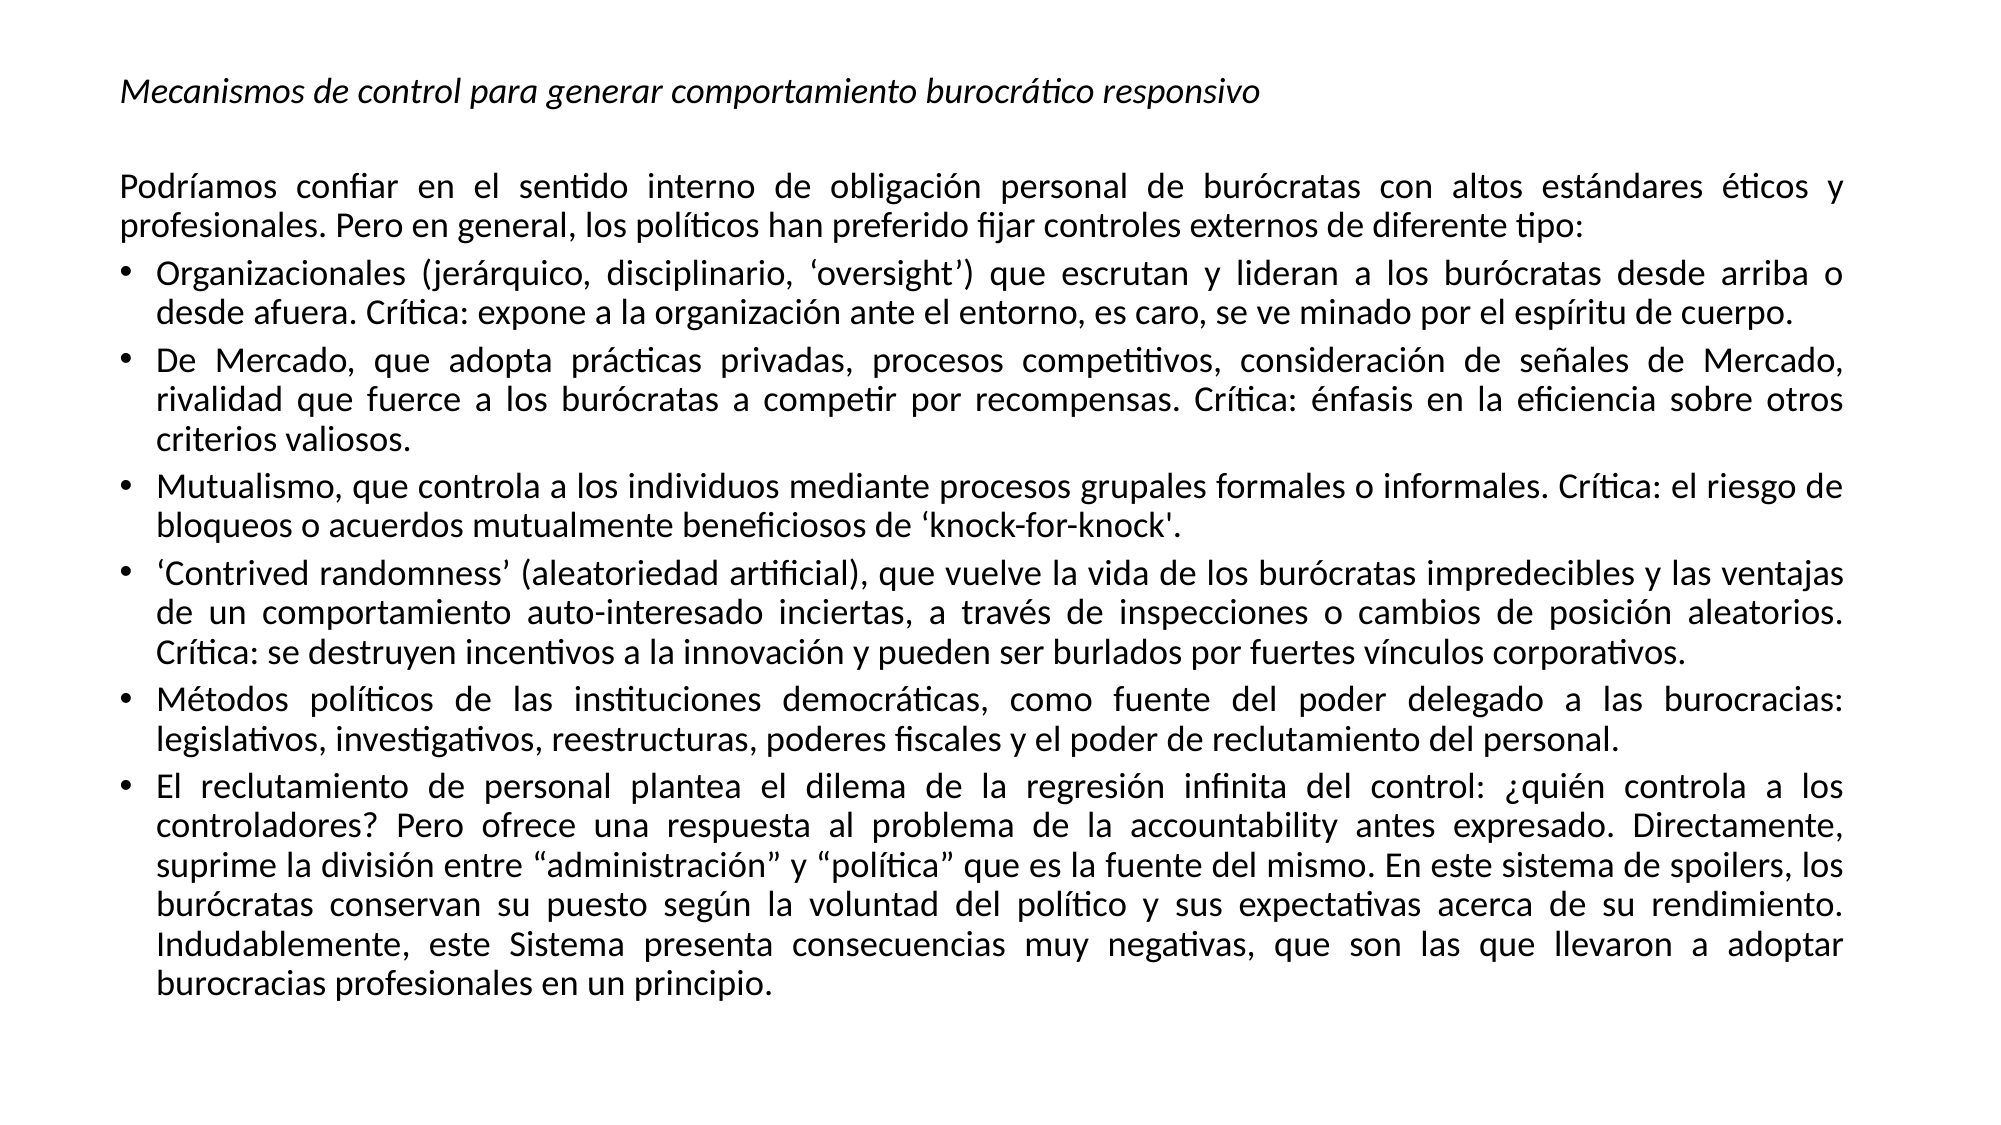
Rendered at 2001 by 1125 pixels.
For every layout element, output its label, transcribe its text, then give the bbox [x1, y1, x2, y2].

list Mecanismos de control para generar comportamiento burocrático responsivo Podríamos confiar en el sentido interno de obligación personal de burócratas con altos estándares éticos y profesionales. Pero en general, los políticos han preferido fijar controles externos de diferente tipo: Organizacionales (jerárquico, disciplinario, ‘oversight’) que escrutan y lideran a los burócratas desde arriba o desde afuera. Crítica: expone a la organización ante el entorno, es caro, se ve minado por el espíritu de cuerpo. De Mercado, que adopta prácticas privadas, procesos competitivos, consideración de señales de Mercado, rivalidad que fuerce a los burócratas a competir por recompensas. Crítica: énfasis en la eficiencia sobre otros criterios valiosos. Mutualismo, que controla a los individuos mediante procesos grupales formales o informales. Crítica: el riesgo de bloqueos o acuerdos mutualmente beneficiosos de ‘knock-for-knock'. ‘Contrived randomness’ (aleatoriedad artificial), que vuelve la vida de los burócratas impredecibles y las ventajas de un comportamiento auto-interesado inciertas, a través de inspecciones o cambios de posición aleatorios. Crítica: se destruyen incentivos a la innovación y pueden ser burlados por fuertes vínculos corporativos. Métodos políticos de las instituciones democráticas, como fuente del poder delegado a las burocracias: legislativos, investigativos, reestructuras, poderes fiscales y el poder de reclutamiento del personal. El reclutamiento de personal plantea el dilema de la regresión infinita del control: ¿quién controla a los controladores? Pero ofrece una respuesta al problema de la accountability antes expresado. Directamente, suprime la división entre “administración” y “política” que es la fuente del mismo. En este sistema de spoilers, los burócratas conservan su puesto según la voluntad del político y sus expectativas acerca de su rendimiento. Indudablemente, este Sistema presenta consecuencias muy negativas, que son las que llevaron a adoptar burocracias profesionales en un principio. [104, 64, 1863, 1053]
